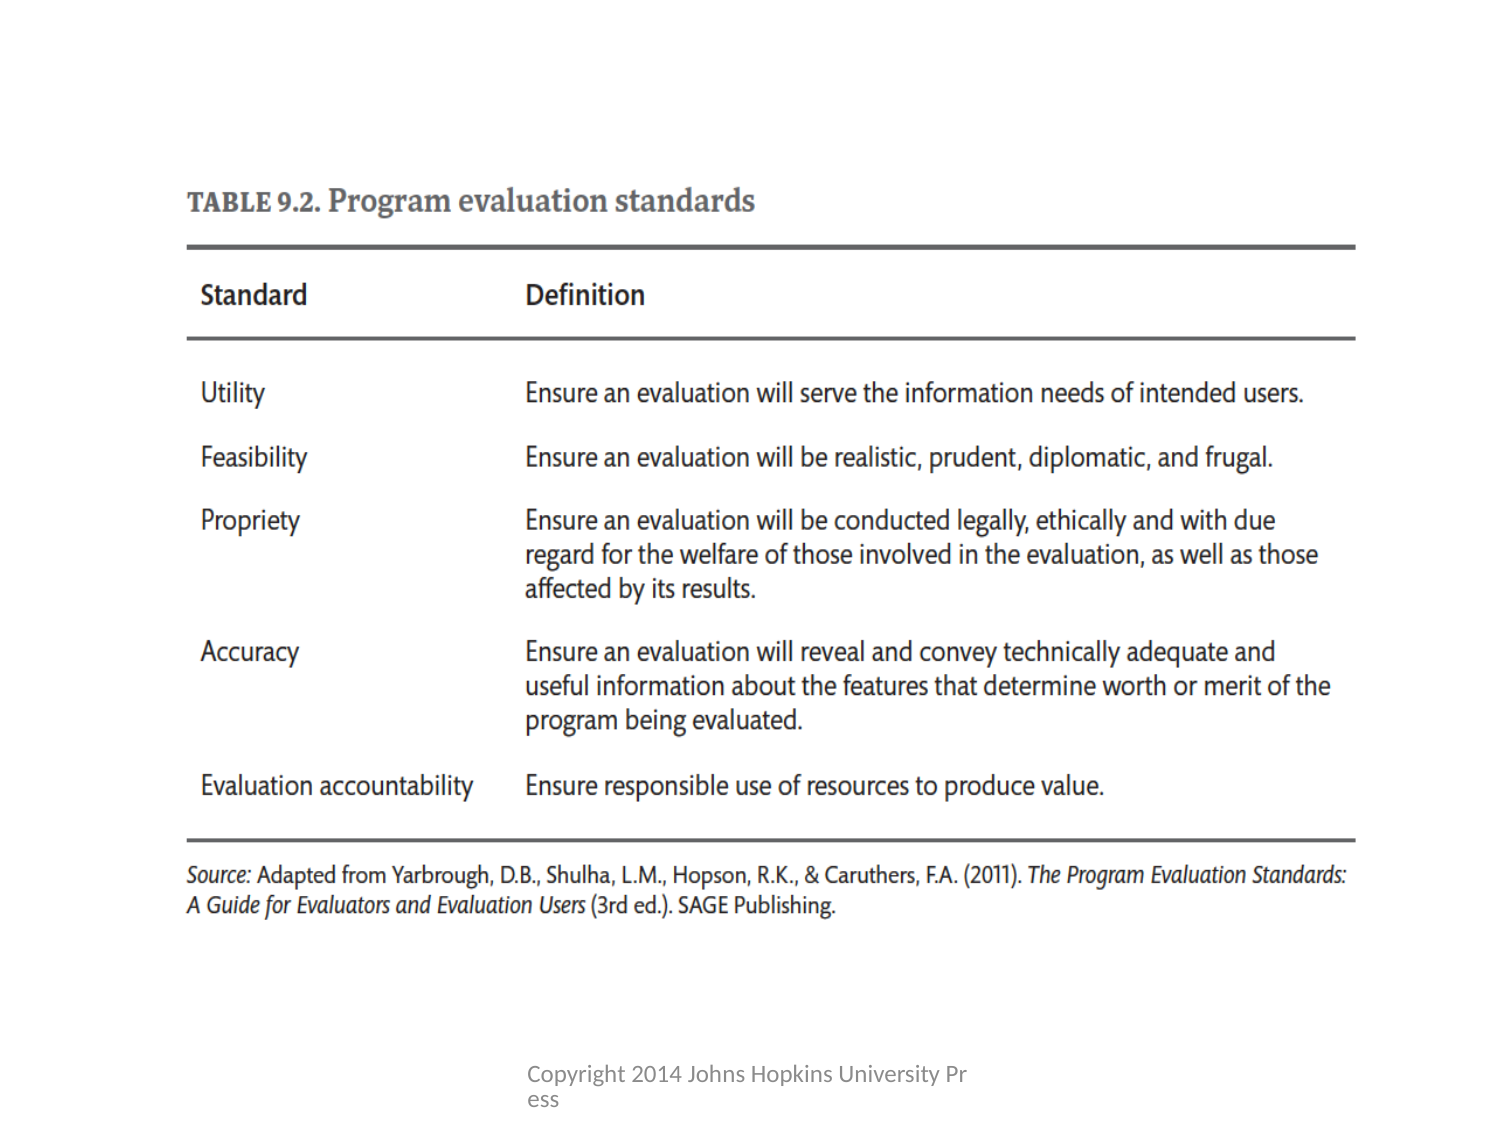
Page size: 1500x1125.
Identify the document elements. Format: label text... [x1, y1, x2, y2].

picture [105, 141, 1441, 984]
footer Copyright 2014 Johns Hopkins University Press [512, 1042, 988, 1103]
